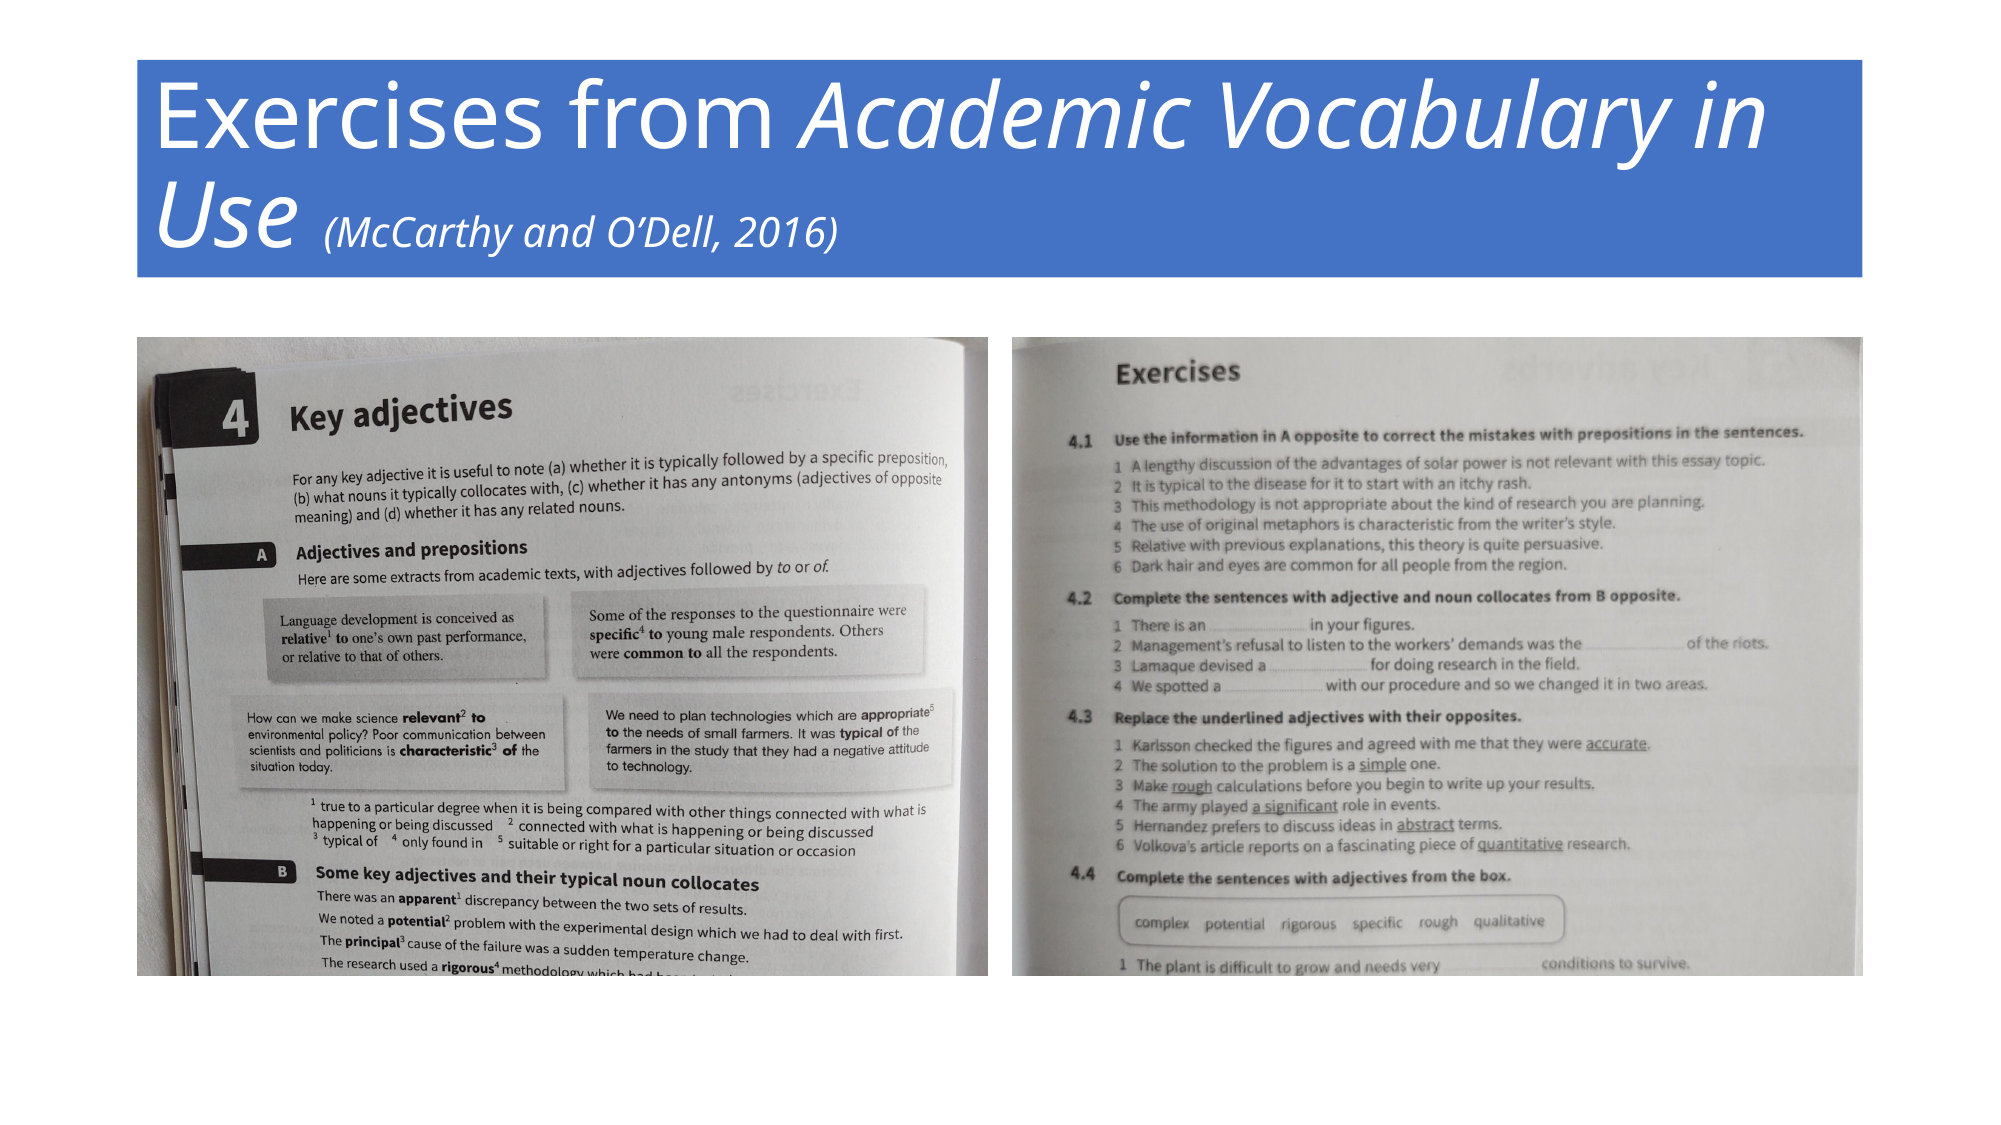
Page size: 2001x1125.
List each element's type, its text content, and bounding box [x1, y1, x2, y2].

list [137, 337, 988, 976]
title Exercises from Academic Vocabulary in Use (McCarthy and O’Dell, 2016) [137, 59, 1863, 278]
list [1012, 337, 1863, 976]
